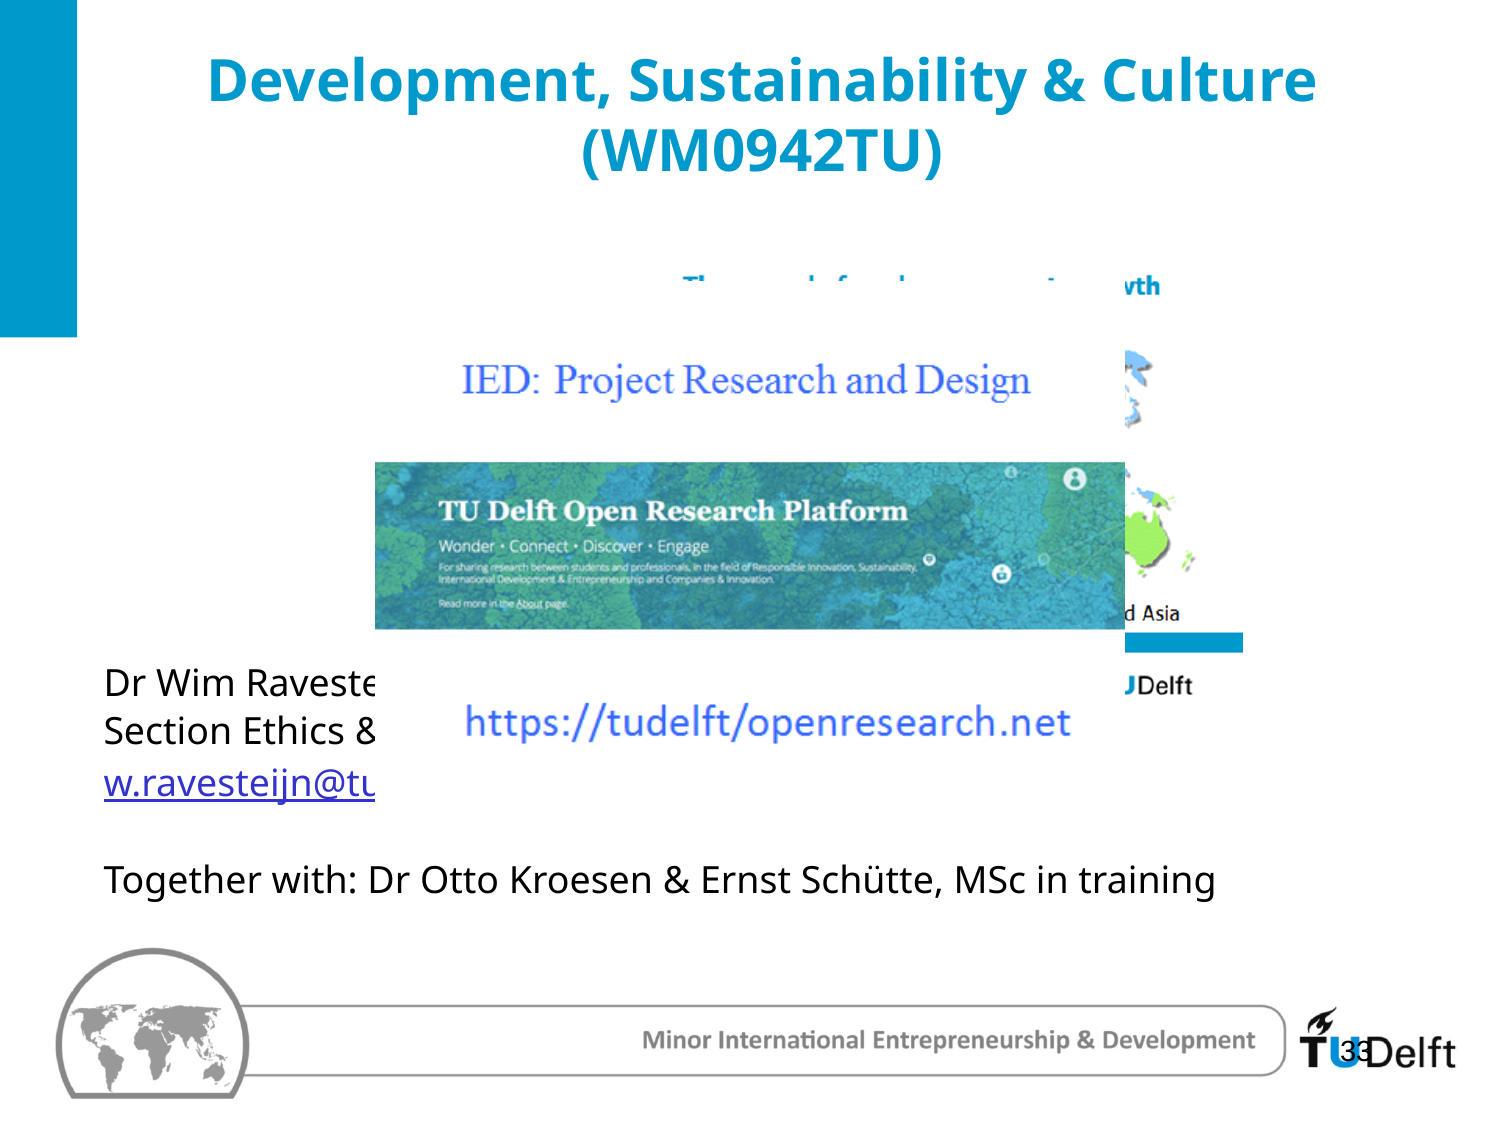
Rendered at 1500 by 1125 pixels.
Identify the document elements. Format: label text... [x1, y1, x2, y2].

picture [0, 937, 1500, 1116]
picture [374, 243, 1243, 844]
list Dr Wim Ravesteijn Section Ethics & Philosophy of Technology w.ravesteijn@tudelft.nl Together with: Dr Otto Kroesen & Ernst Schütte, MSc in training [88, 278, 1400, 965]
title Development, Sustainability & Culture (WM0942TU) [125, 19, 1400, 207]
slide_number 33 [1074, 1025, 1388, 1100]
